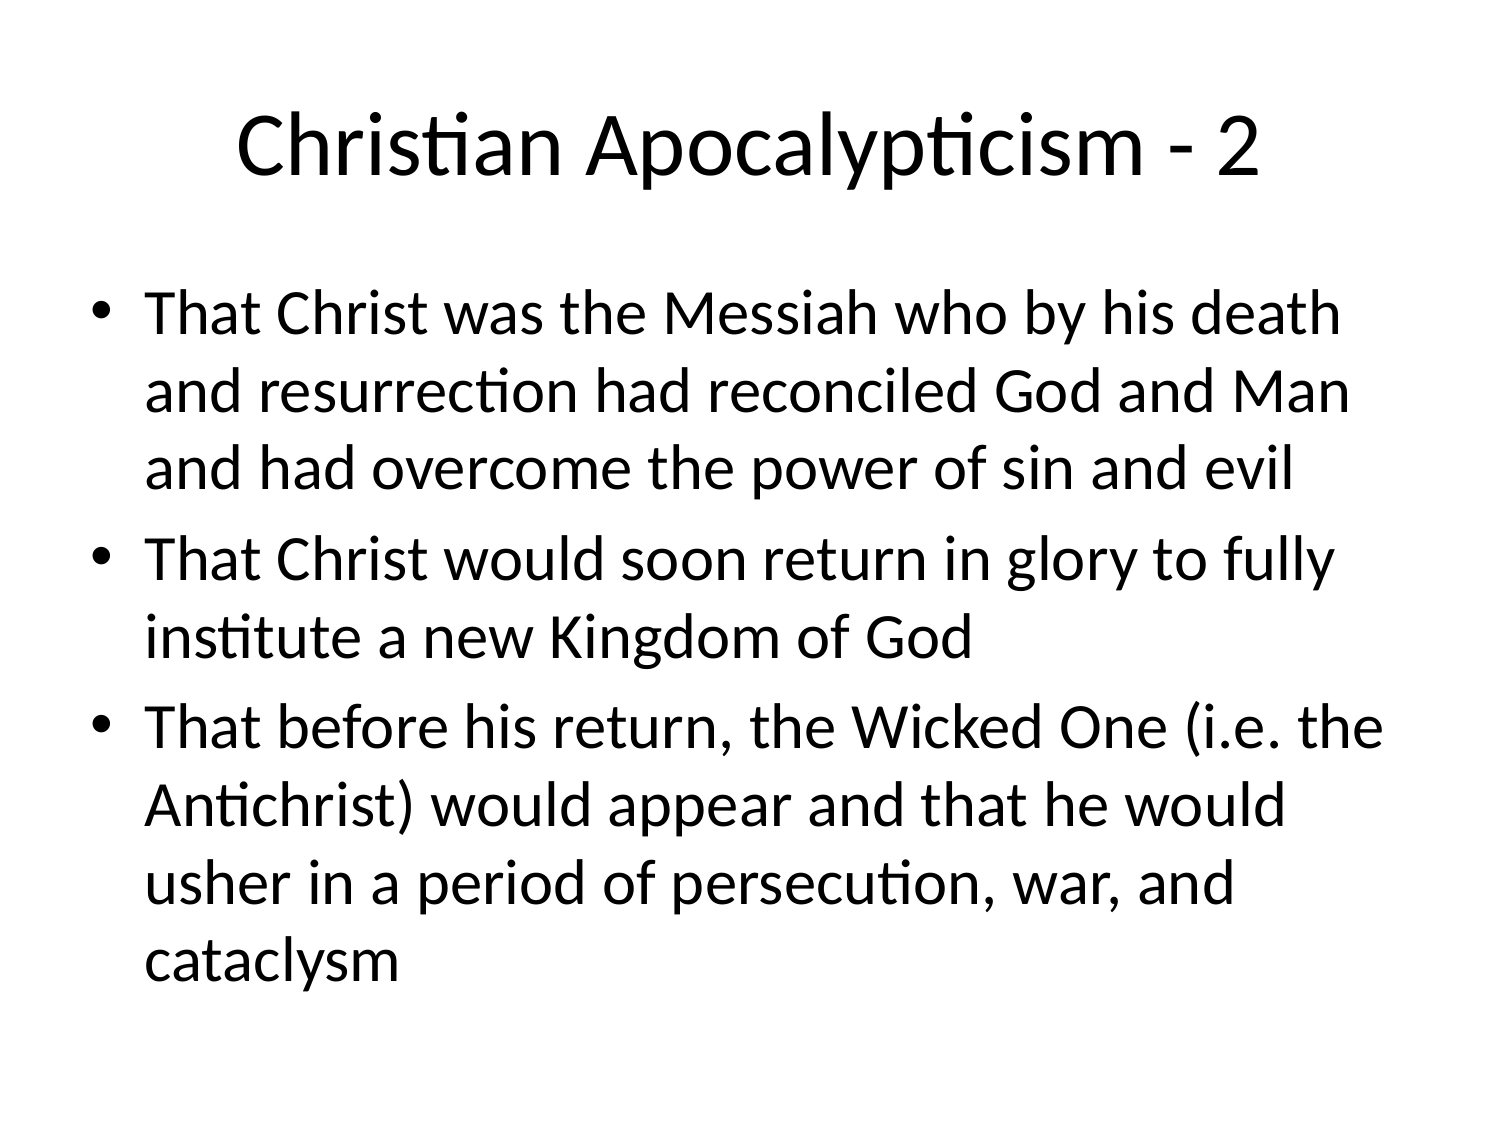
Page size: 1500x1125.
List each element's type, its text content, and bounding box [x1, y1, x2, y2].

title Christian Apocalypticism - 2 [75, 45, 1425, 233]
list That Christ was the Messiah who by his death and resurrection had reconciled God and Man and had overcome the power of sin and evil That Christ would soon return in glory to fully institute a new Kingdom of God That before his return, the Wicked One (i.e. the Antichrist) would appear and that he would usher in a period of persecution, war, and cataclysm [75, 262, 1425, 1005]
